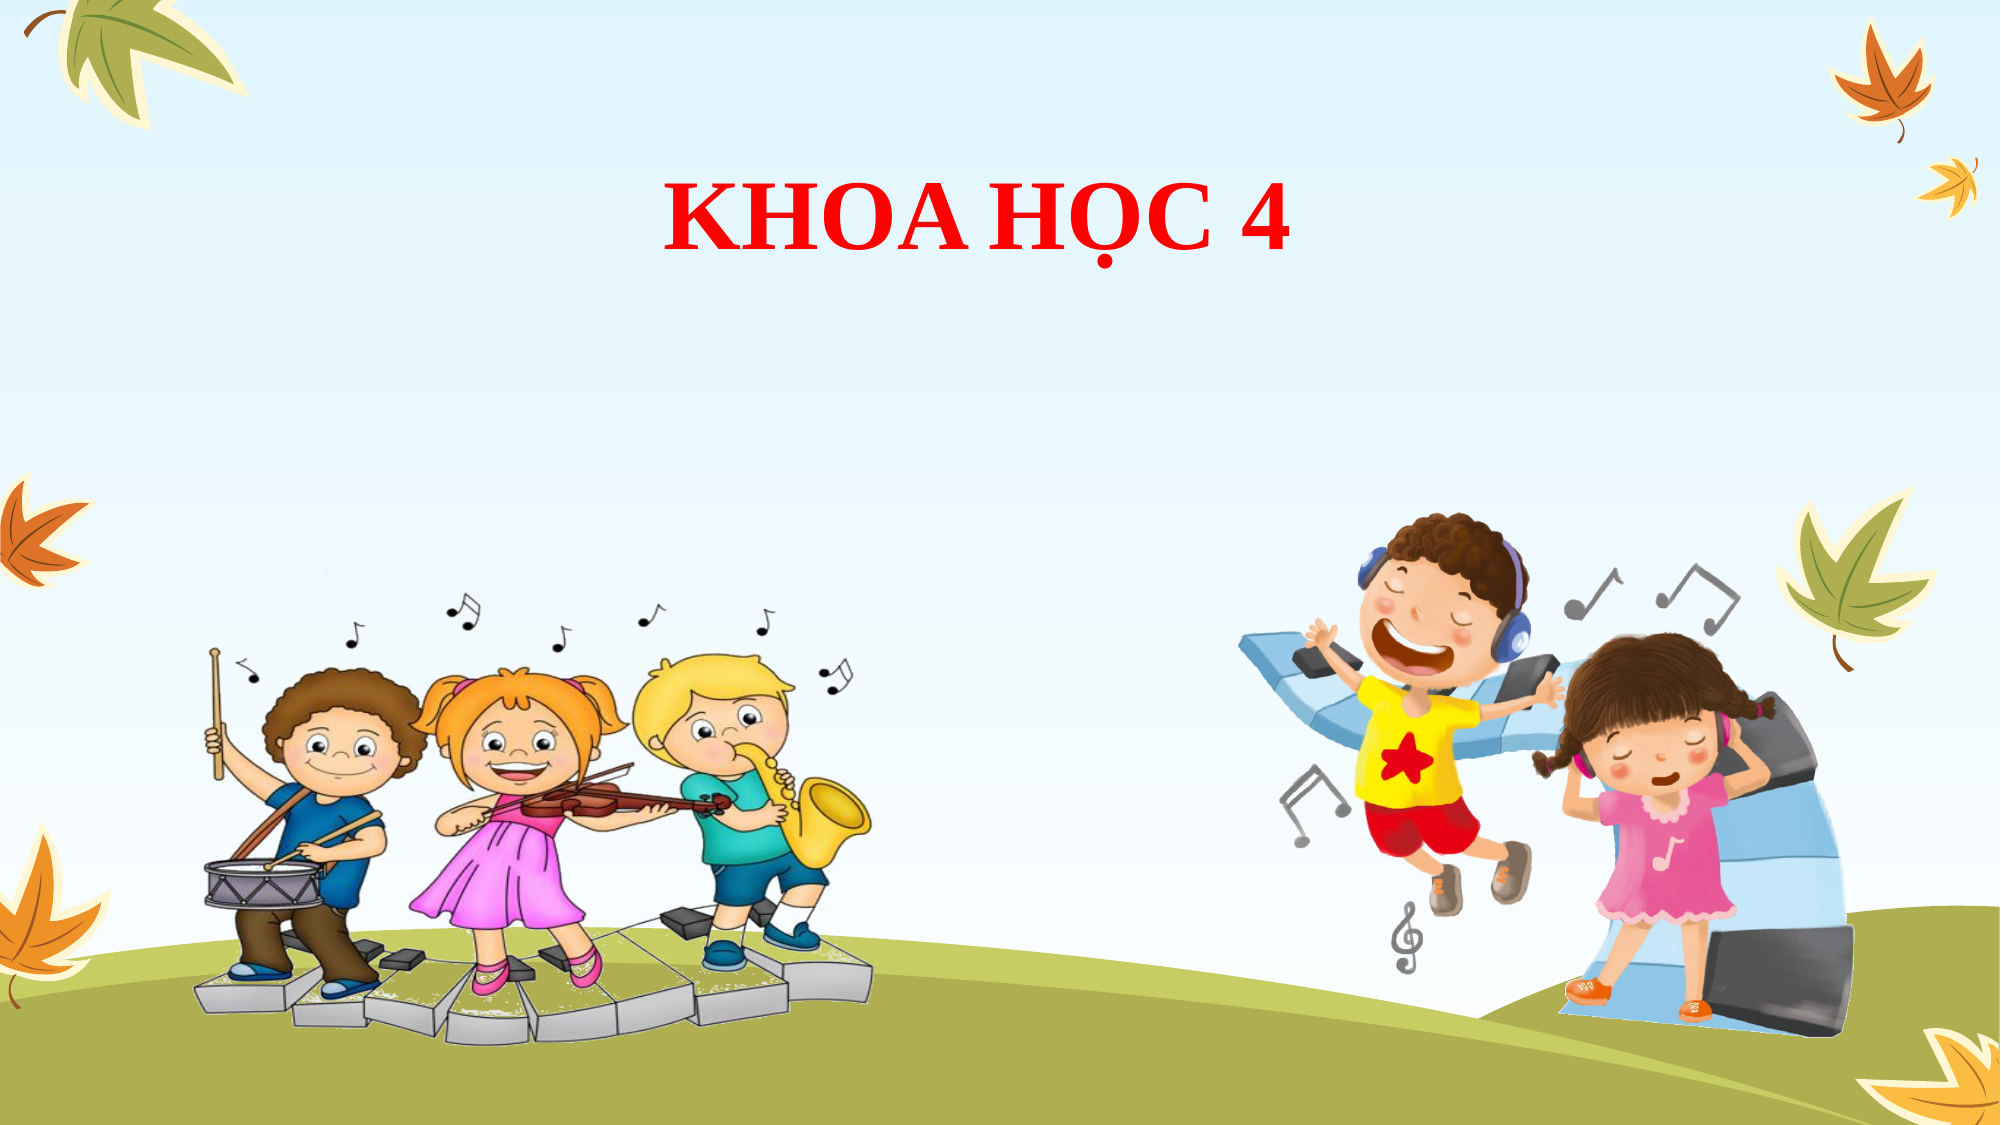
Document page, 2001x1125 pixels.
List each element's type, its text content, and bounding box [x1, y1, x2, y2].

picture [1217, 512, 1874, 1084]
picture [162, 496, 893, 1058]
text_box KHOA HỌC 4 [649, 141, 1400, 277]
